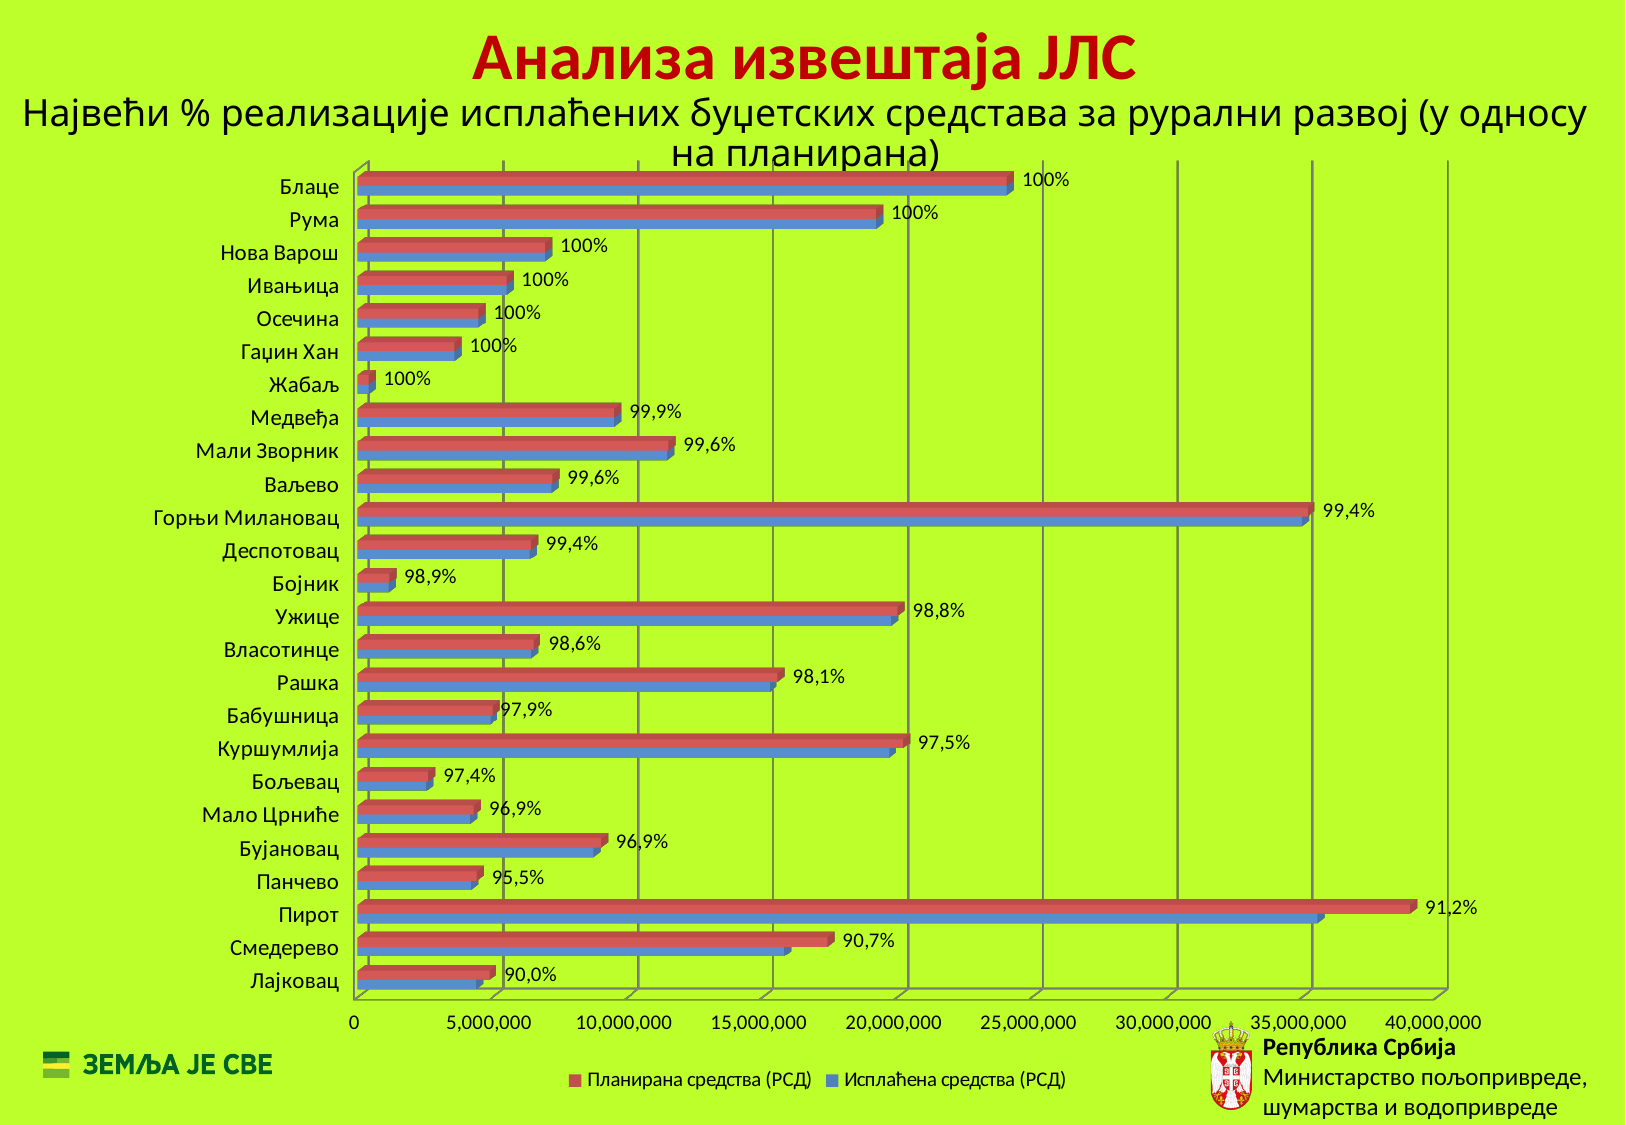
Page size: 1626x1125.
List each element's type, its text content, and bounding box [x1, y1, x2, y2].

picture [43, 1051, 112, 1078]
chart [112, 141, 1523, 1097]
title Анализа извештаја ЈЛС Највећи % реализације исплаћених буџетских средстава за рурални развој (у односу на планирана) [0, 14, 1611, 153]
picture [1210, 1097, 1267, 1110]
text_box Република Србија Министарство пољопривреде, шумарства и водопривреде [1248, 1022, 1625, 1125]
